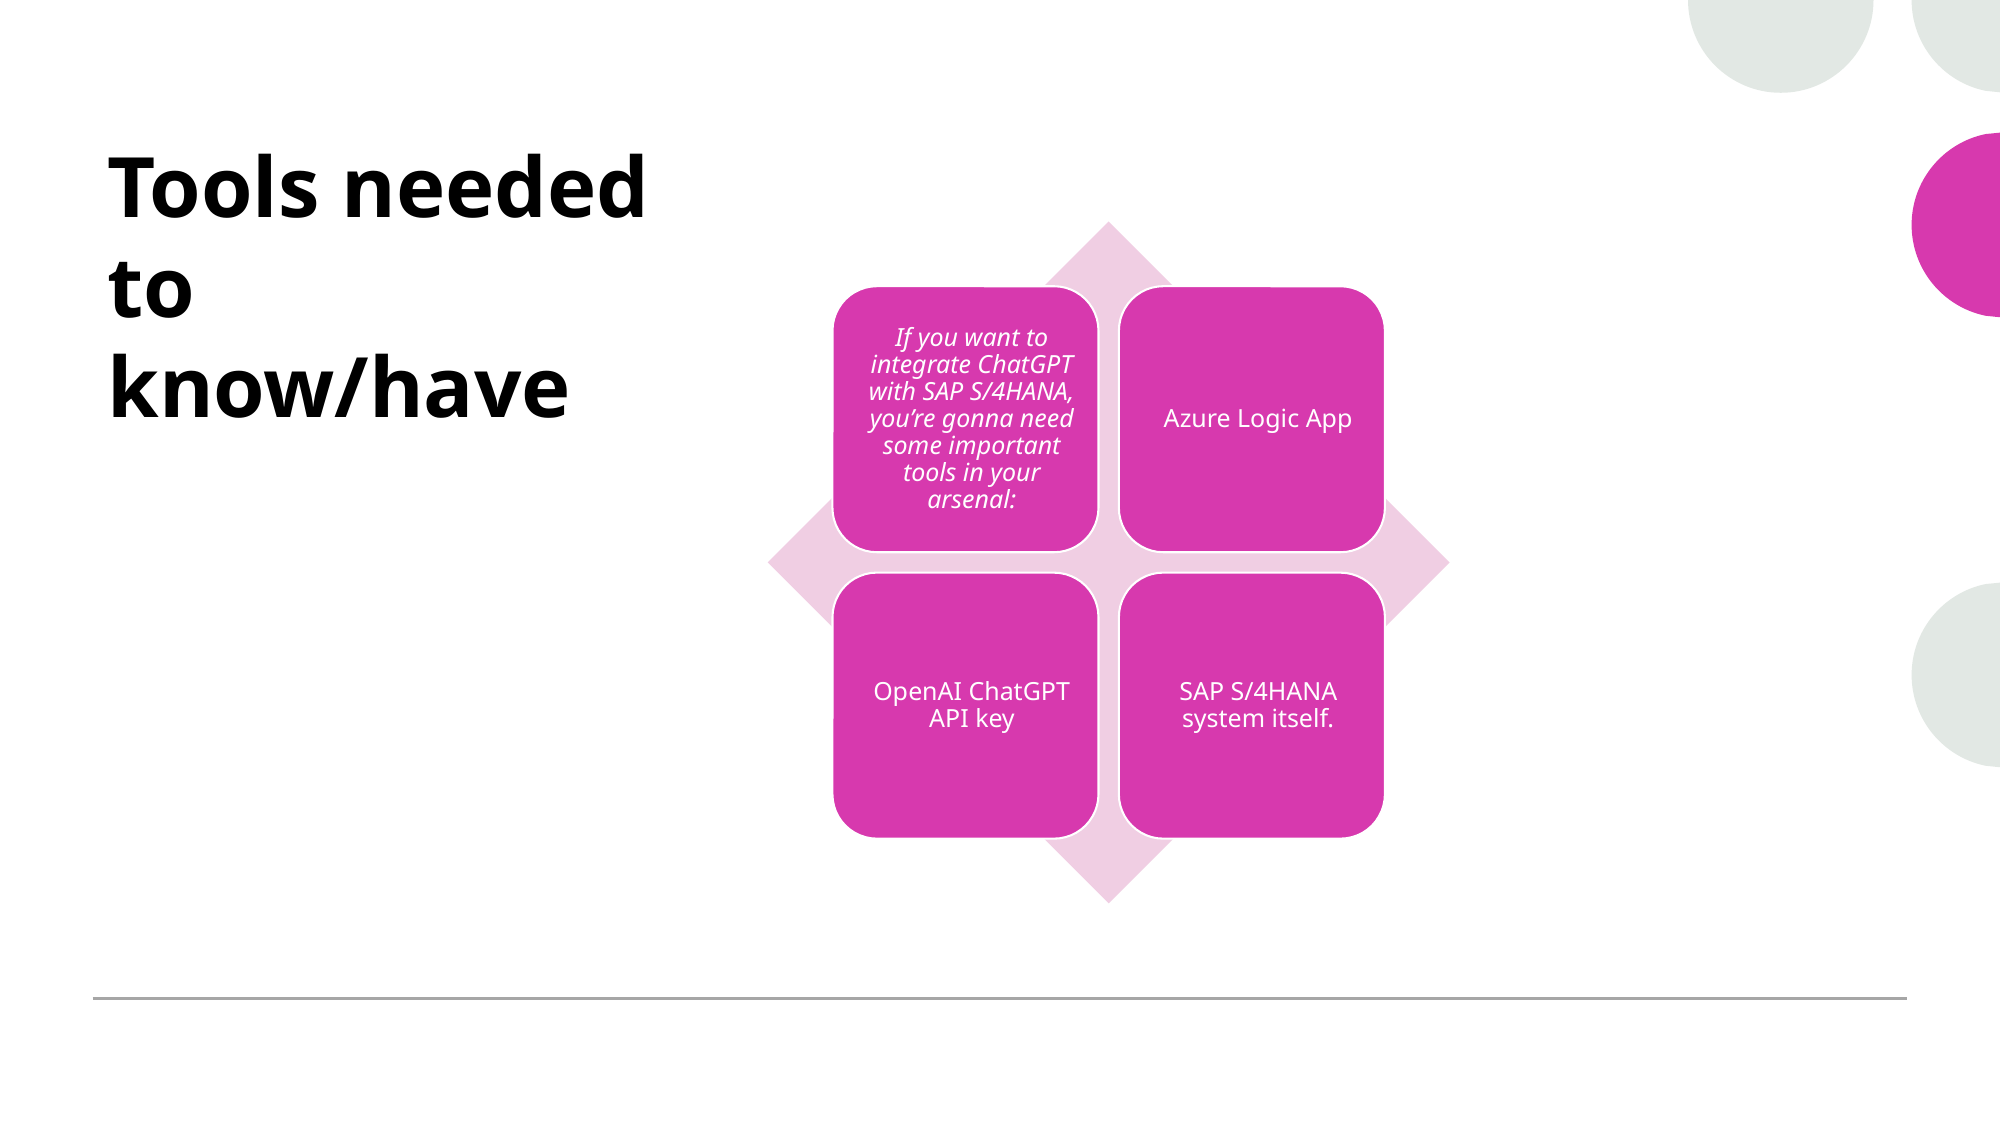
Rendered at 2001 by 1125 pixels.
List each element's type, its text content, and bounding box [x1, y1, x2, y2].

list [624, 221, 1594, 904]
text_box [1687, 0, 2000, 768]
title Tools needed to know/have [92, 126, 685, 684]
text_box [0, 0, 2000, 1125]
